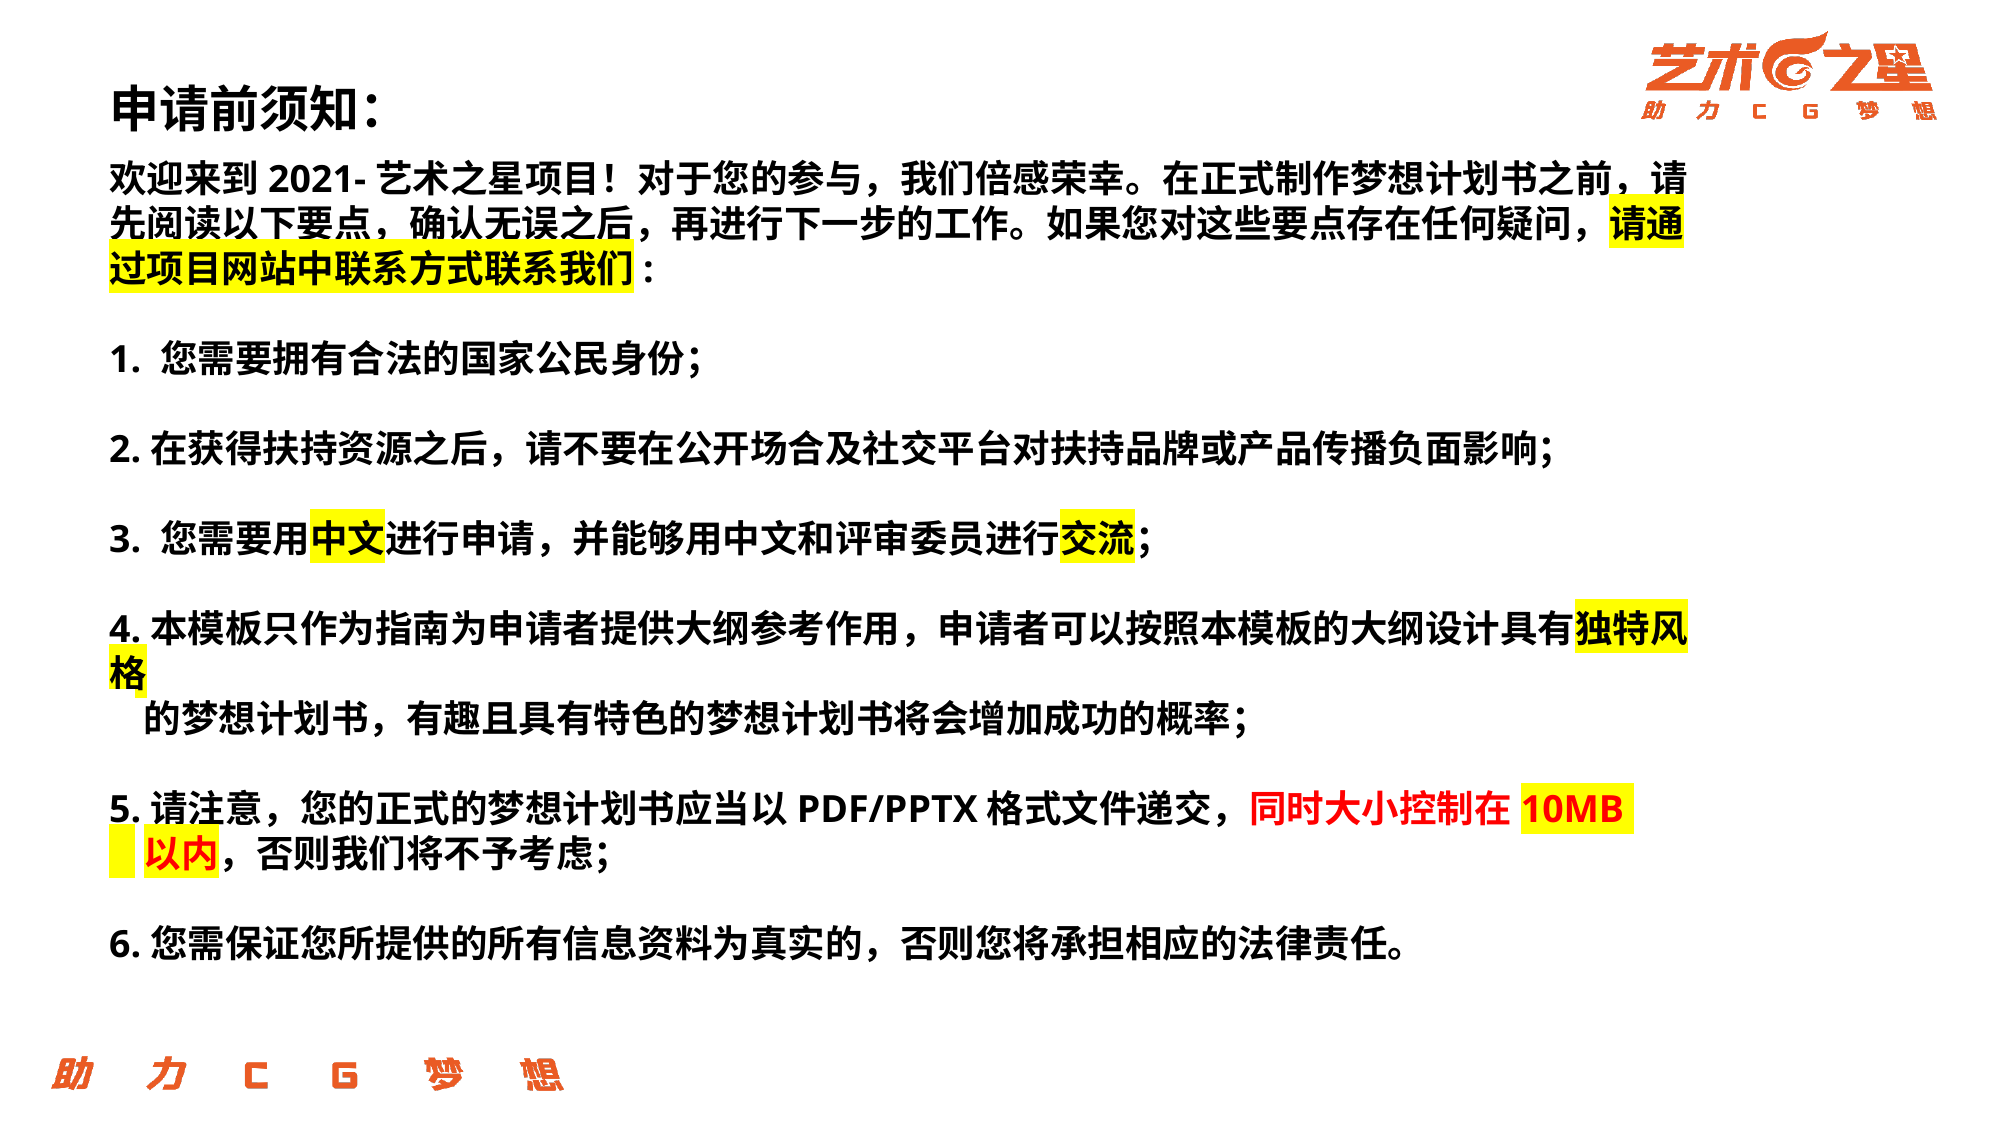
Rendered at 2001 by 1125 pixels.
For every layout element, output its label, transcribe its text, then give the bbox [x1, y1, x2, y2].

picture [51, 1056, 564, 1091]
text_box 申请前须知： [94, 53, 1019, 147]
text_box 欢迎来到2021-艺术之星项目！对于您的参与，我们倍感荣幸。在正式制作梦想计划书之前，请先阅读以下要点，确认无误之后，再进行下一步的工作。如果您对这些要点存在任何疑问，请通过项目网站中联系方式联系我们: 1. 您需要拥有合法的国家公民身份； 2.在获得扶持资源之后，请不要在公开场合及社交平台对扶持品牌或产品传播负面影响； 3. 您需要用中文进行申请，并能够用中文和评审委员进行交流； 4.本模板只作为指南为申请者提供大纲参考作用，申请者可以按照本模板的大纲设计具有独特风格 的梦想计划书，有趣且具有特色的梦想计划书将会增加成功的概率； 5.请注意，您的正式的梦想计划书应当以PDF/PPTX格式文件递交，同时大小控制在10MB 以内，否则我们将不予考虑； 6.您需保证您所提供的所有信息资料为真实的，否则您将承担相应的法律责任。 [94, 147, 1732, 973]
picture [1641, 30, 1937, 120]
